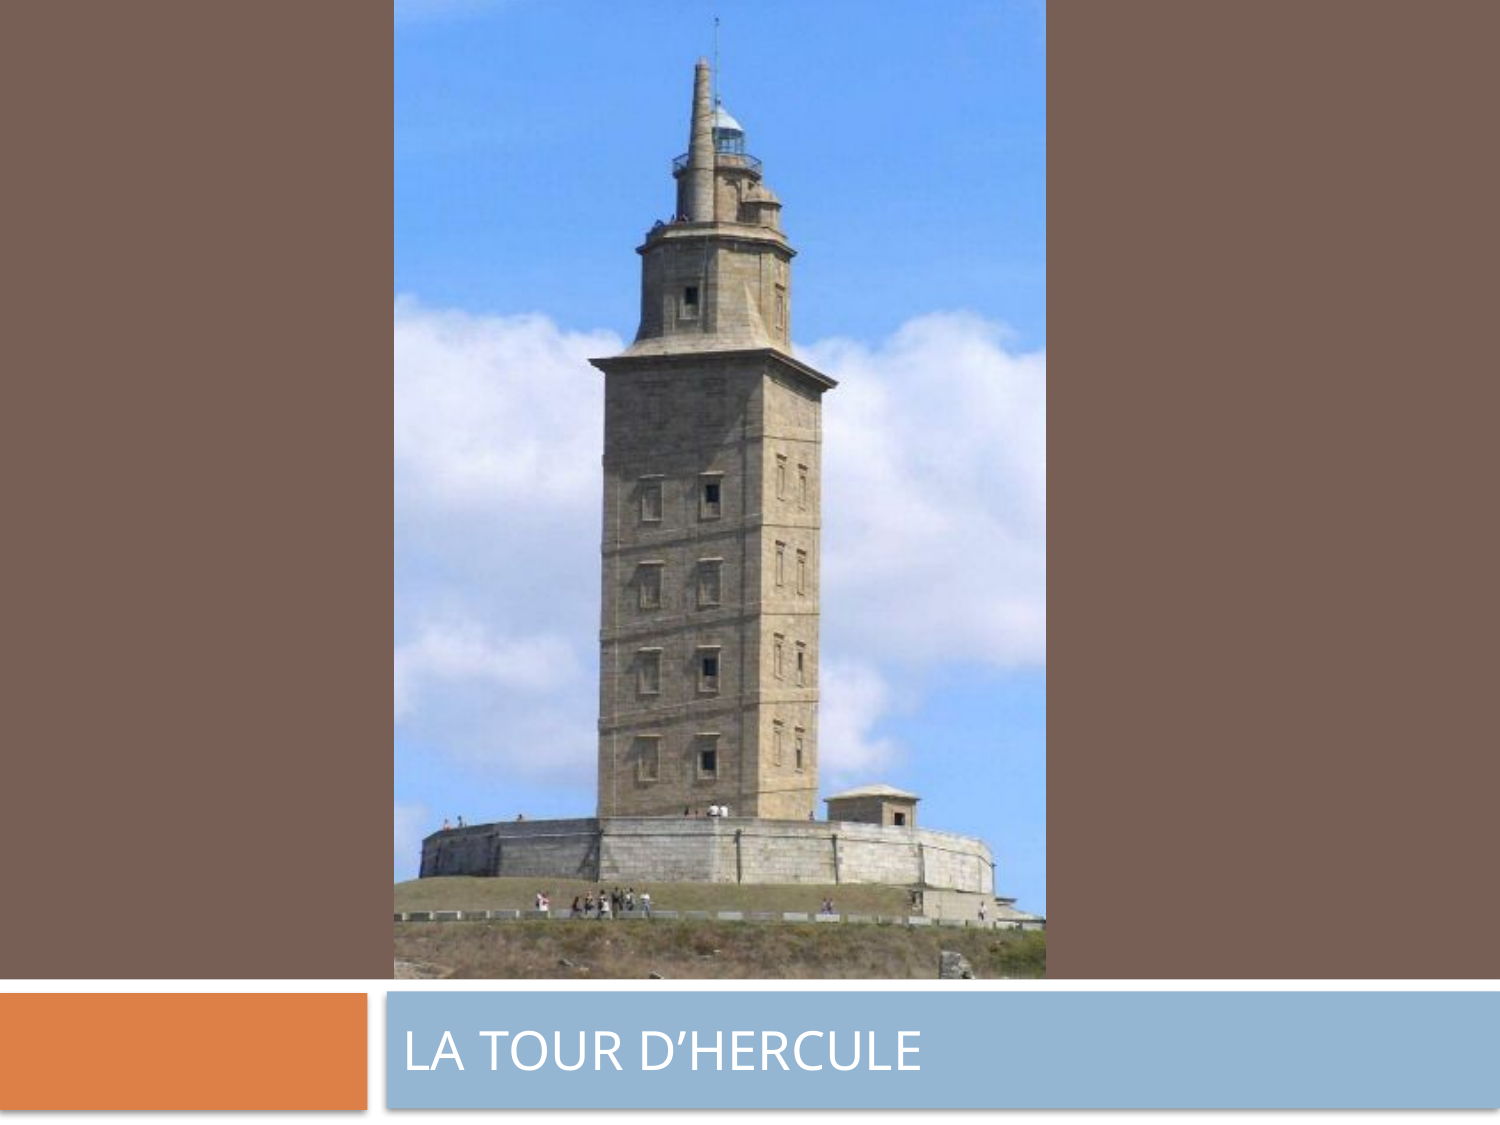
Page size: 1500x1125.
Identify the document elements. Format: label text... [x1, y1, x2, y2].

subtitle LA TOUR D’HERCULE [387, 992, 1488, 1105]
picture [394, 0, 1046, 979]
